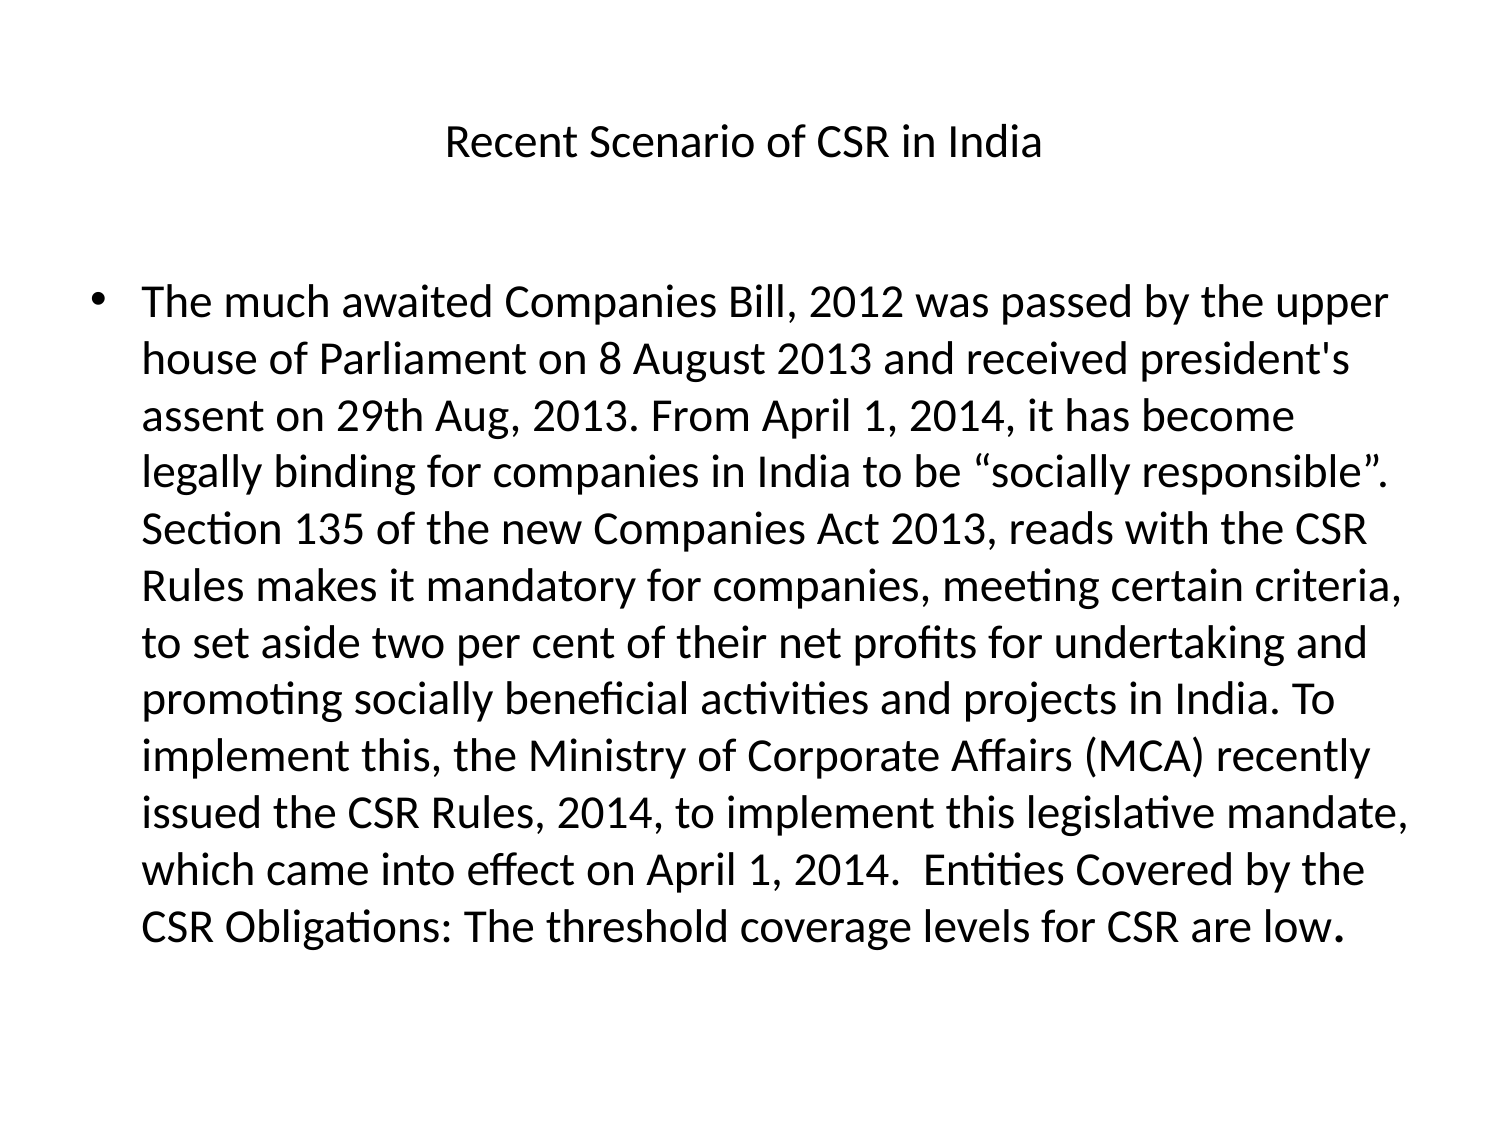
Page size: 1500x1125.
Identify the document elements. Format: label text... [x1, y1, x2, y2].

title Recent Scenario of CSR in India [75, 45, 1425, 233]
list The much awaited Companies Bill, 2012 was passed by the upper house of Parliament on 8 August 2013 and received president's assent on 29th Aug, 2013. From April 1, 2014, it has become legally binding for companies in India to be “socially responsible”. Section 135 of the new Companies Act 2013, reads with the CSR Rules makes it mandatory for companies, meeting certain criteria, to set aside two per cent of their net profits for undertaking and promoting socially beneficial activities and projects in India. To implement this, the Ministry of Corporate Affairs (MCA) recently issued the CSR Rules, 2014, to implement this legislative mandate, which came into effect on April 1, 2014. Entities Covered by the CSR Obligations: The threshold coverage levels for CSR are low. [75, 262, 1425, 1005]
